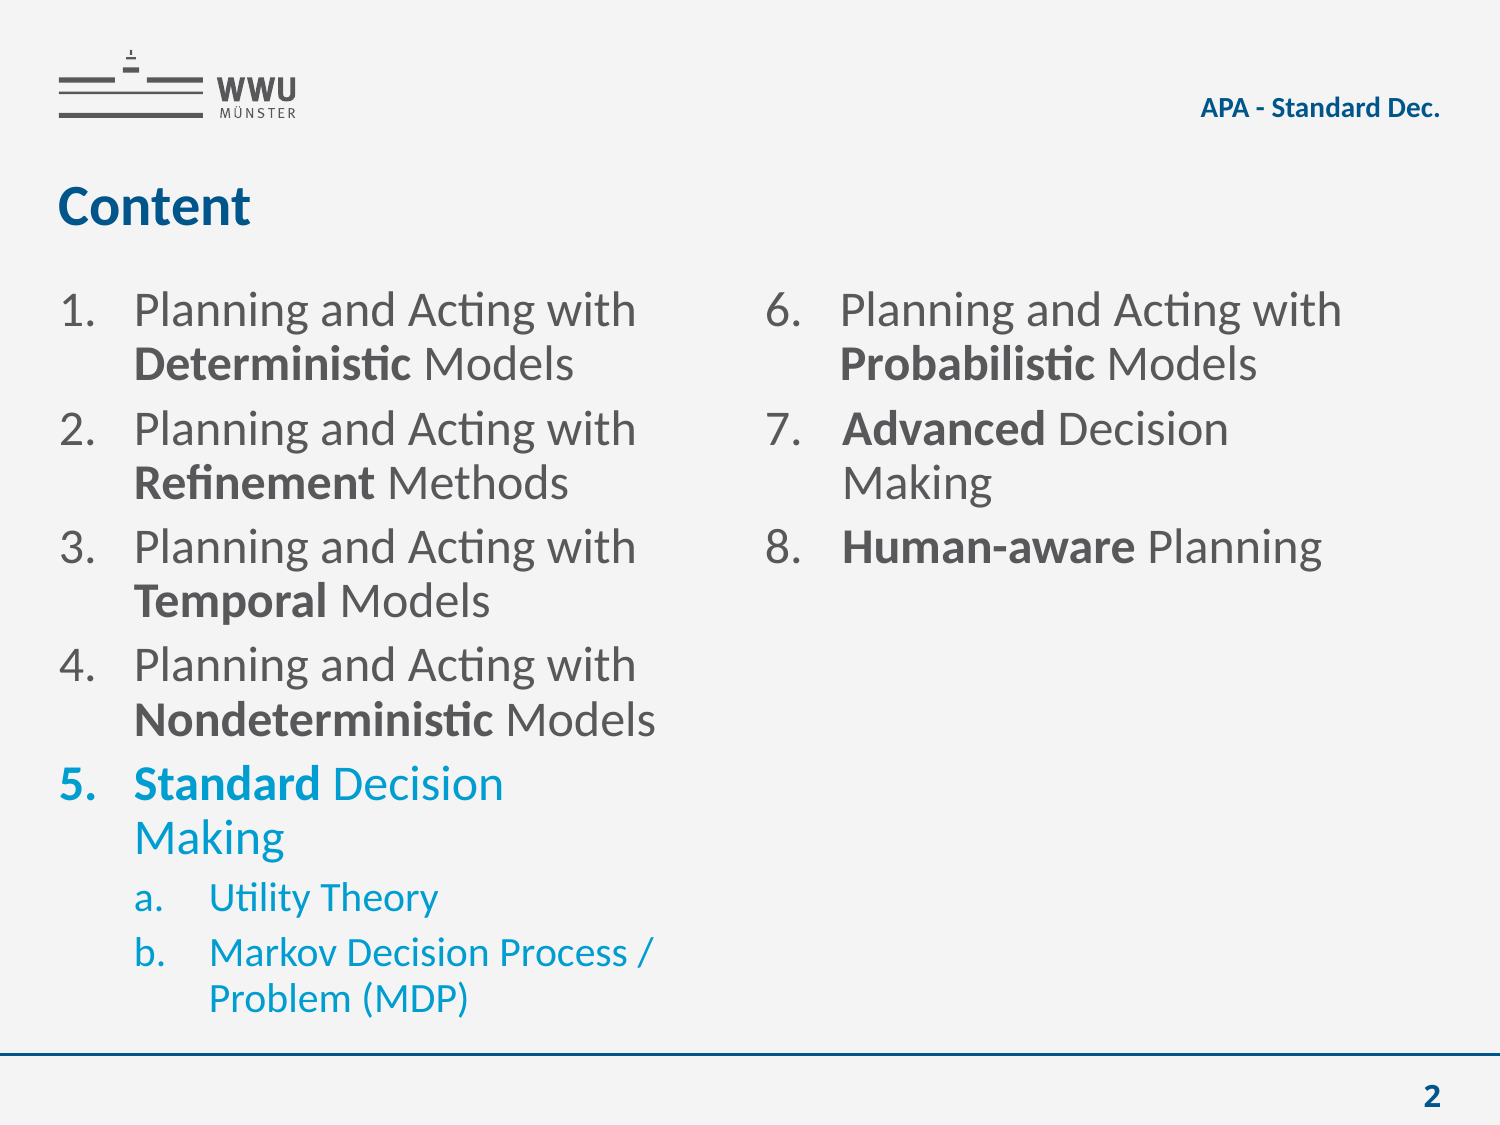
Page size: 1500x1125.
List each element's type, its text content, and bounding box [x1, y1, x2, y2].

slide_number APA - Standard Dec. [590, 63, 1442, 123]
list Planning and Acting with Deterministic Models Planning and Acting with Refinement Methods Planning and Acting with Temporal Models Planning and Acting with Nondeterministic Models Standard Decision Making Utility Theory Markov Decision Process / Problem (MDP) Planning and Acting with Probabilistic Models Advanced Decision Making Human-aware Planning [59, 283, 1442, 1036]
title Content [59, 167, 1442, 262]
slide_number 2 [1322, 1058, 1441, 1118]
